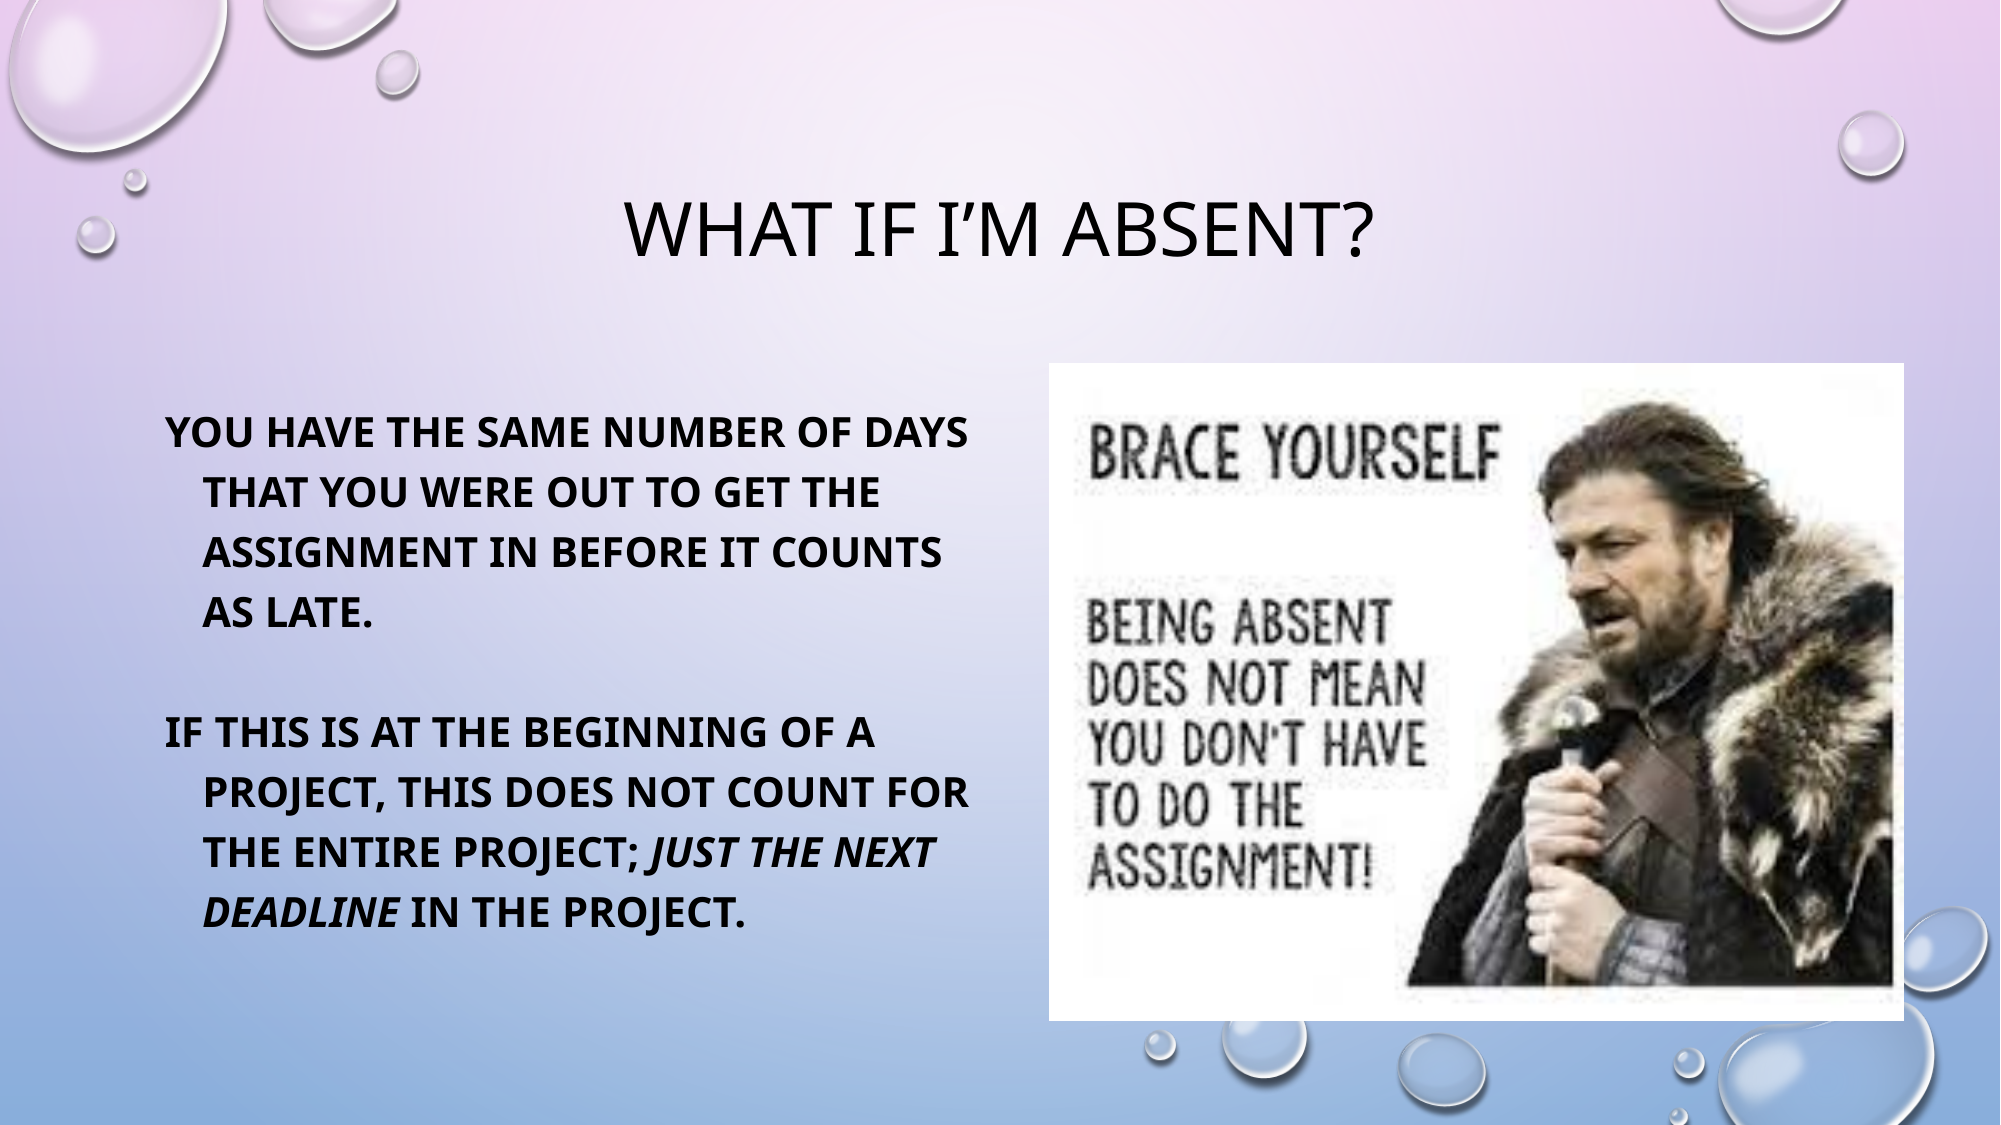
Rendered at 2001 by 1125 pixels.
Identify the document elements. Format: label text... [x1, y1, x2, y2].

list You have the same number of Days that you were out to get the assignment in before it counts as late. If this is at the beginning of a project, this does not count for the entire project; Just the next deadline in the project. [149, 388, 988, 950]
title What if I’m Absent? [149, 101, 1851, 364]
picture [0, 0, 2000, 1125]
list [1049, 363, 1904, 1021]
